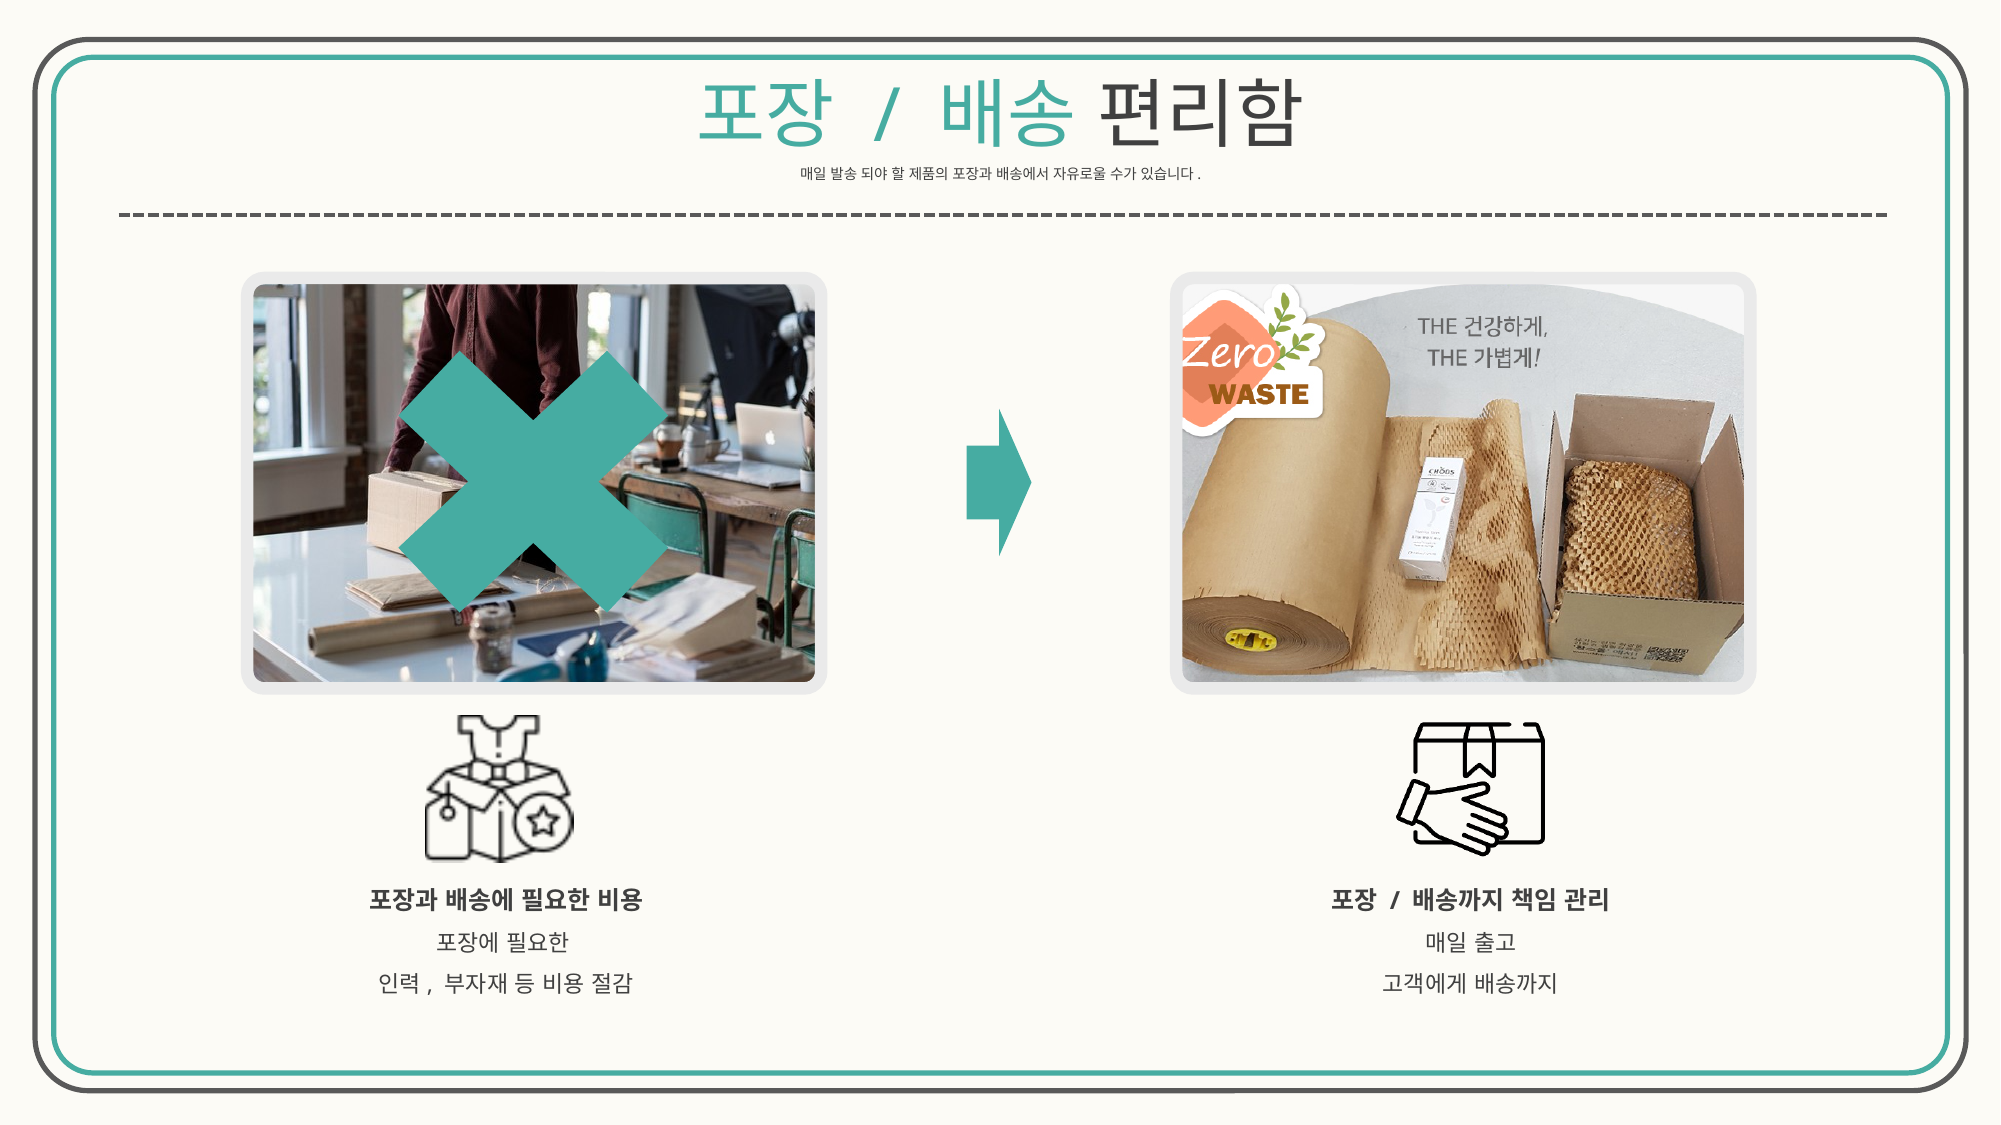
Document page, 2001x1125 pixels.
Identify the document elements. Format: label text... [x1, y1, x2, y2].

text_box 포장 / 배송 편리함 매일 발송 되야 할 제품의 포장과 배송에서 자유로울 수가 있습니다. [681, 58, 1320, 190]
text_box 포장과 배송에 필요한 비용 포장에 필요한 인력, 부자재 등 비용 절감 [299, 862, 714, 1005]
text_box [33, 38, 1968, 1092]
picture [425, 715, 574, 863]
text_box 포장 / 배송까지 책임 관리 매일 출고 고객에게 배송까지 [1264, 862, 1678, 1005]
picture [1396, 715, 1545, 863]
picture [247, 277, 822, 689]
text_box [965, 408, 1033, 557]
picture [1176, 277, 1751, 689]
